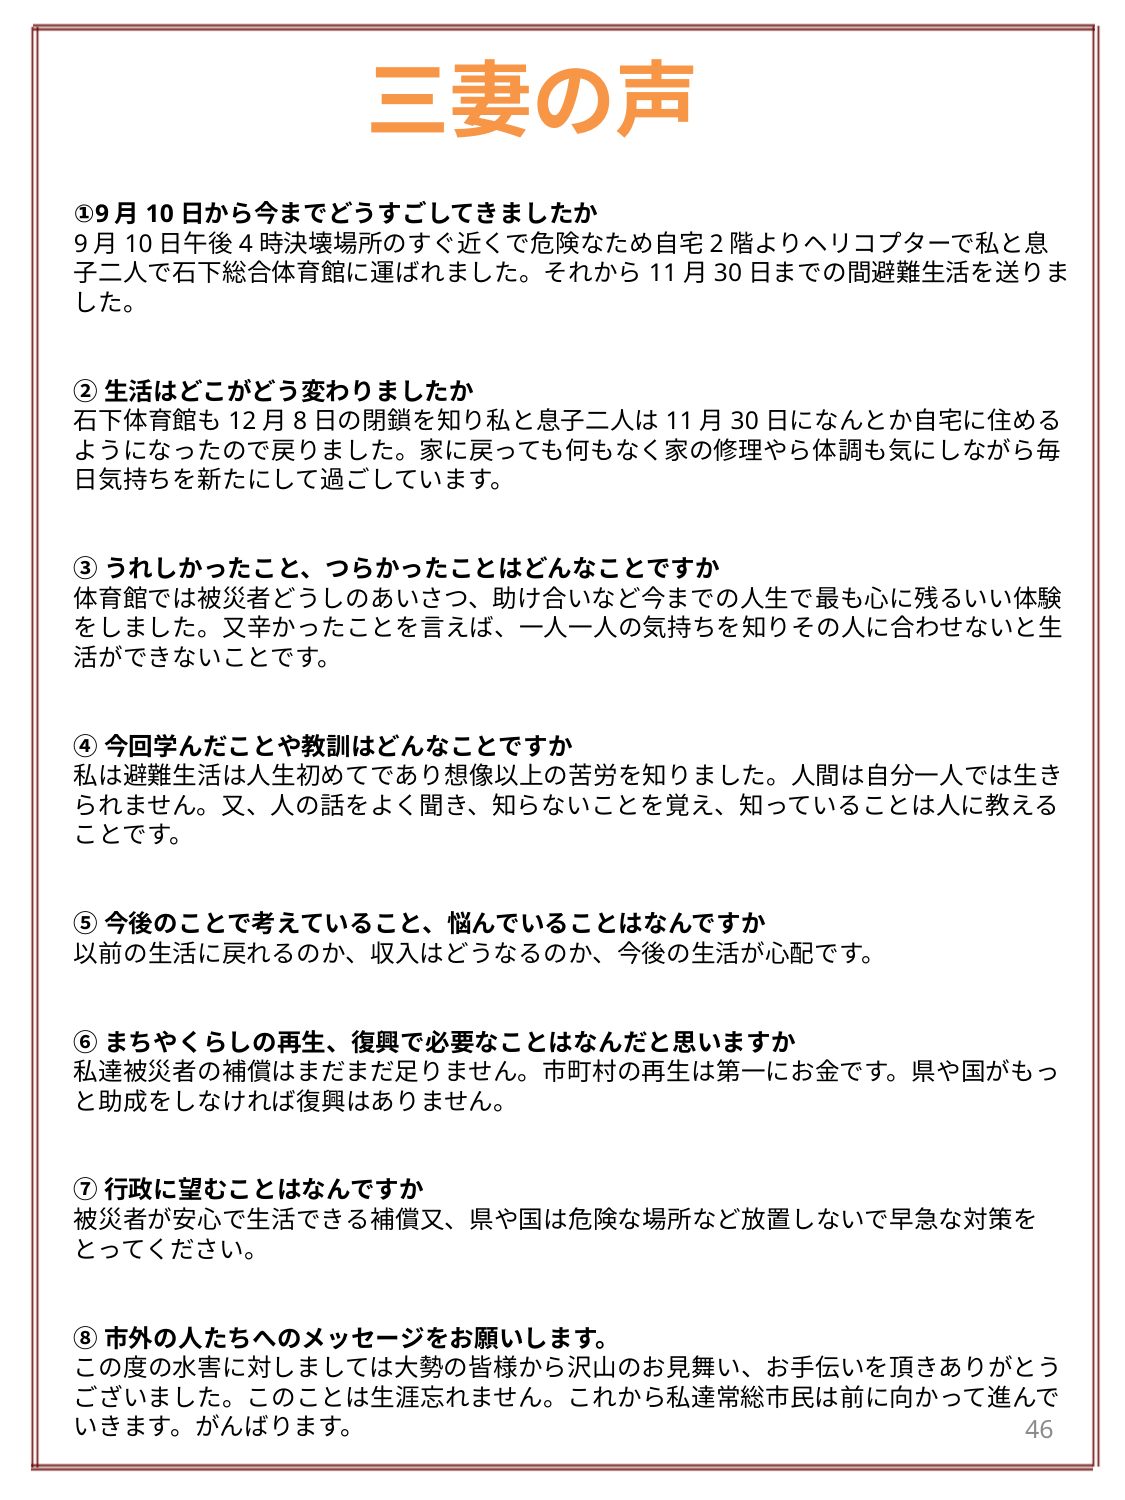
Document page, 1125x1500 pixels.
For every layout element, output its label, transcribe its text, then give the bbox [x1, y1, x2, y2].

picture [22, 17, 1106, 1476]
list ①9月10日から今までどうすごしてきましたか 9月10日午後4時決壊場所のすぐ近くで危険なため自宅2階よりヘリコプターで私と息子二人で石下総合体育館に運ばれました。それから11月30日までの間避難生活を送りました。 ②生活はどこがどう変わりましたか 石下体育館も12月8日の閉鎖を知り私と息子二人は11月30日になんとか自宅に住めるようになったので戻りました。家に戻っても何もなく家の修理やら体調も気にしながら毎日気持ちを新たにして過ごしています。 ③うれしかったこと、つらかったことはどんなことですか 体育館では被災者どうしのあいさつ、助け合いなど今までの人生で最も心に残るいい体験をしました。又辛かったことを言えば、一人一人の気持ちを知りその人に合わせないと生活ができないことです。 ④今回学んだことや教訓はどんなことですか 私は避難生活は人生初めてであり想像以上の苦労を知りました。人間は自分一人では生きられません。又、人の話をよく聞き、知らないことを覚え、知っていることは人に教えることです。 ⑤今後のことで考えていること、悩んでいることはなんですか 以前の生活に戻れるのか、収入はどうなるのか、今後の生活が心配です。 ⑥まちやくらしの再生、復興で必要なことはなんだと思いますか 私達被災者の補償はまだまだ足りません。市町村の再生は第一にお金です。県や国がもっと助成をしなければ復興はありません。 ⑦行政に望むことはなんですか 被災者が安心で生活できる補償又、県や国は危険な場所など放置しないで早急な対策をとってください。 ⑧市外の人たちへのメッセージをお願いします。 この度の水害に対しましては大勢の皆様から沢山のお見舞い、お手伝いを頂きありがとうございました。このことは生涯忘れません。これから私達常総市民は前に向かって進んでいきます。がんばります。 [66, 183, 1079, 1459]
title 三妻の声 [113, 0, 953, 183]
slide_number 46 [806, 1390, 1069, 1471]
